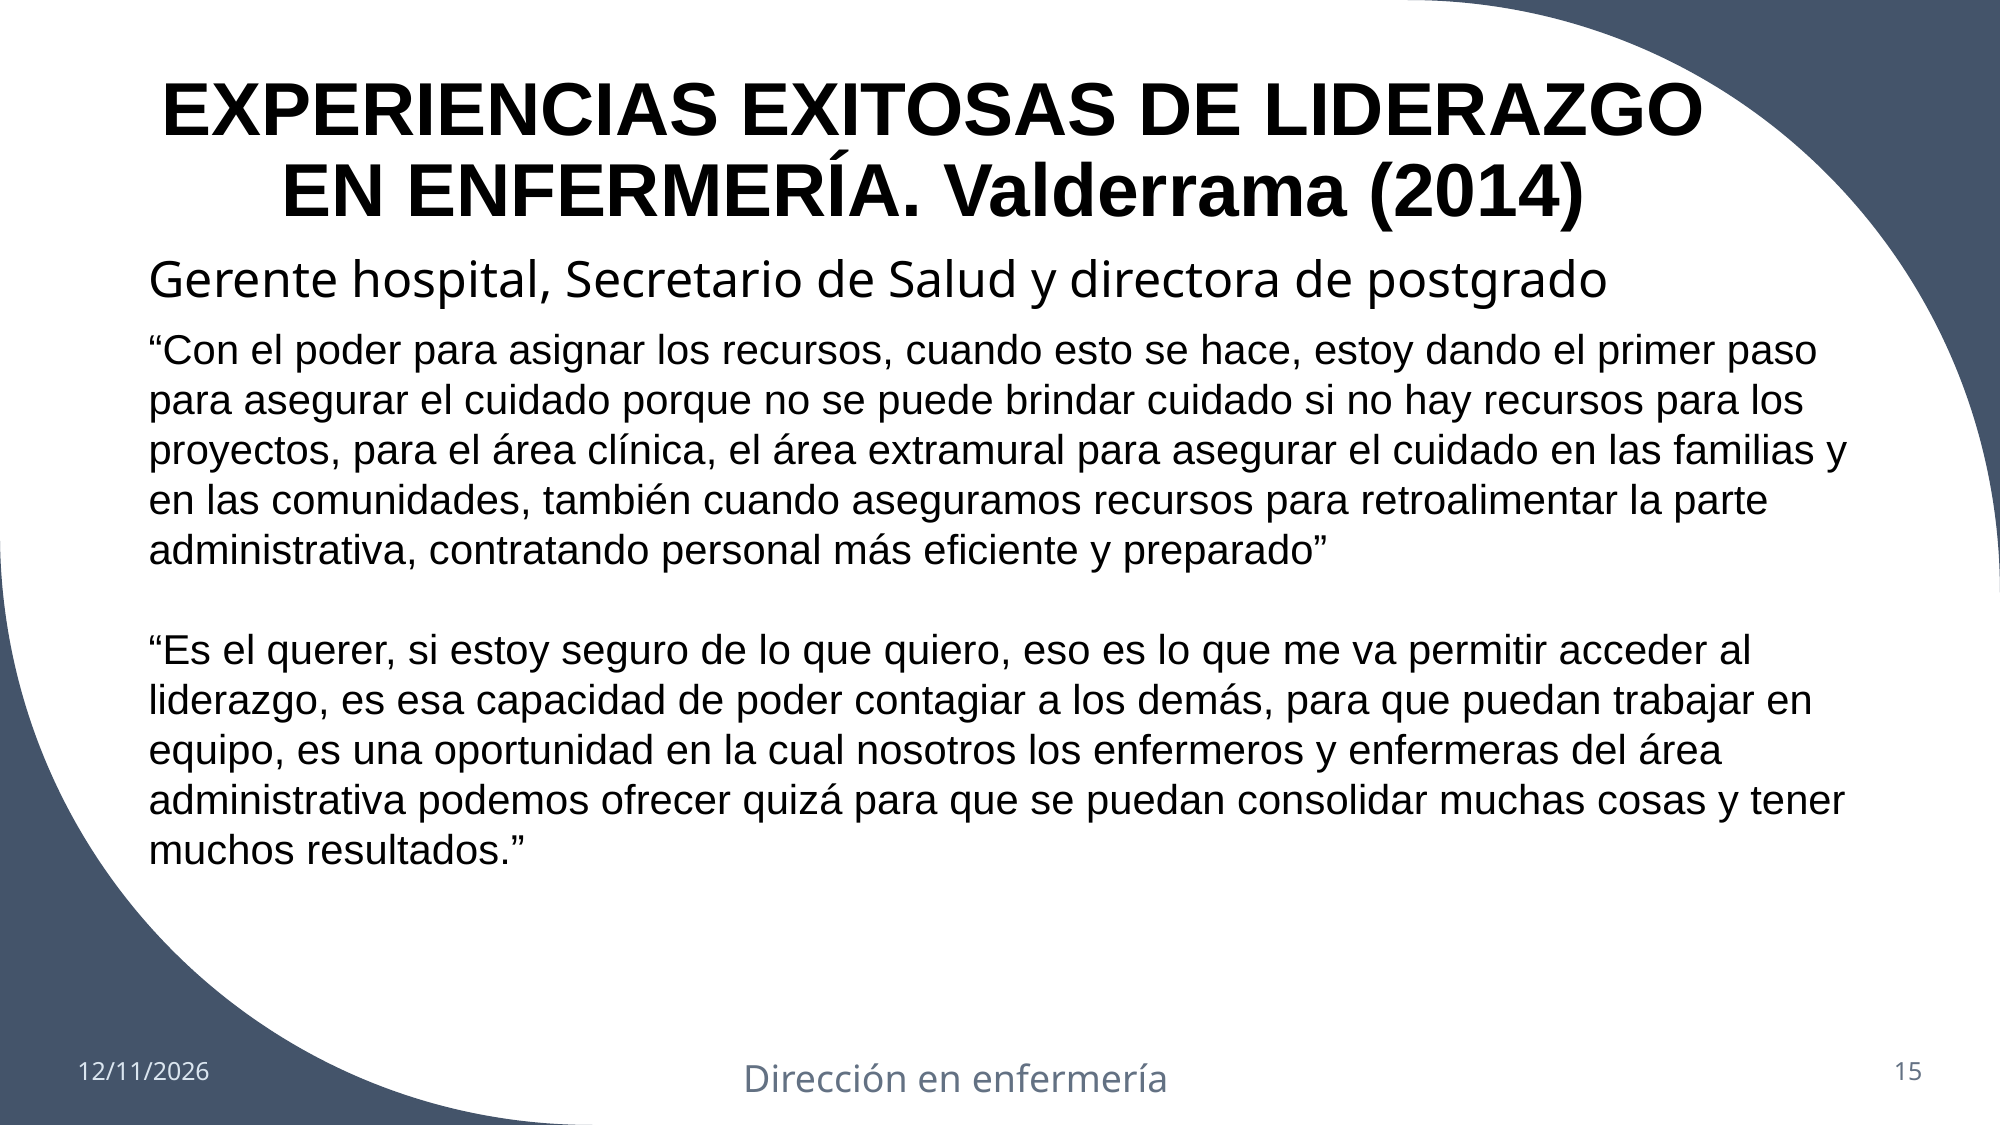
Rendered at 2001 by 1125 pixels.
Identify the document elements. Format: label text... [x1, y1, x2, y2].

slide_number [62, 1042, 342, 1103]
text_box “Con el poder para asignar los recursos, cuando esto se hace, estoy dando el primer paso para asegurar el cuidado porque no se puede brindar cuidado si no hay recursos para los proyectos, para el área clínica, el área extramural para asegurar el cuidado en las familias y en las comunidades, también cuando aseguramos recursos para retroalimentar la parte administrativa, contratando personal más eficiente y preparado” “Es el querer, si estoy seguro de lo que quiero, eso es lo que me va permitir acceder al liderazgo, es esa capacidad de poder contagiar a los demás, para que puedan trabajar en equipo, es una oportunidad en la cual nosotros los enfermeros y enfermeras del área administrativa podemos ofrecer quizá para que se puedan consolidar muchas cosas y tener muchos resultados.” [133, 315, 1904, 881]
slide_number 15 [1665, 1042, 1938, 1103]
footer Dirección en enfermería [529, 1047, 1383, 1108]
title EXPERIENCIAS EXITOSAS DE LIDERAZGO EN ENFERMERÍA. Valderrama (2014) [131, 22, 1736, 240]
text_box Gerente hospital, Secretario de Salud y directora de postgrado [133, 239, 1867, 315]
